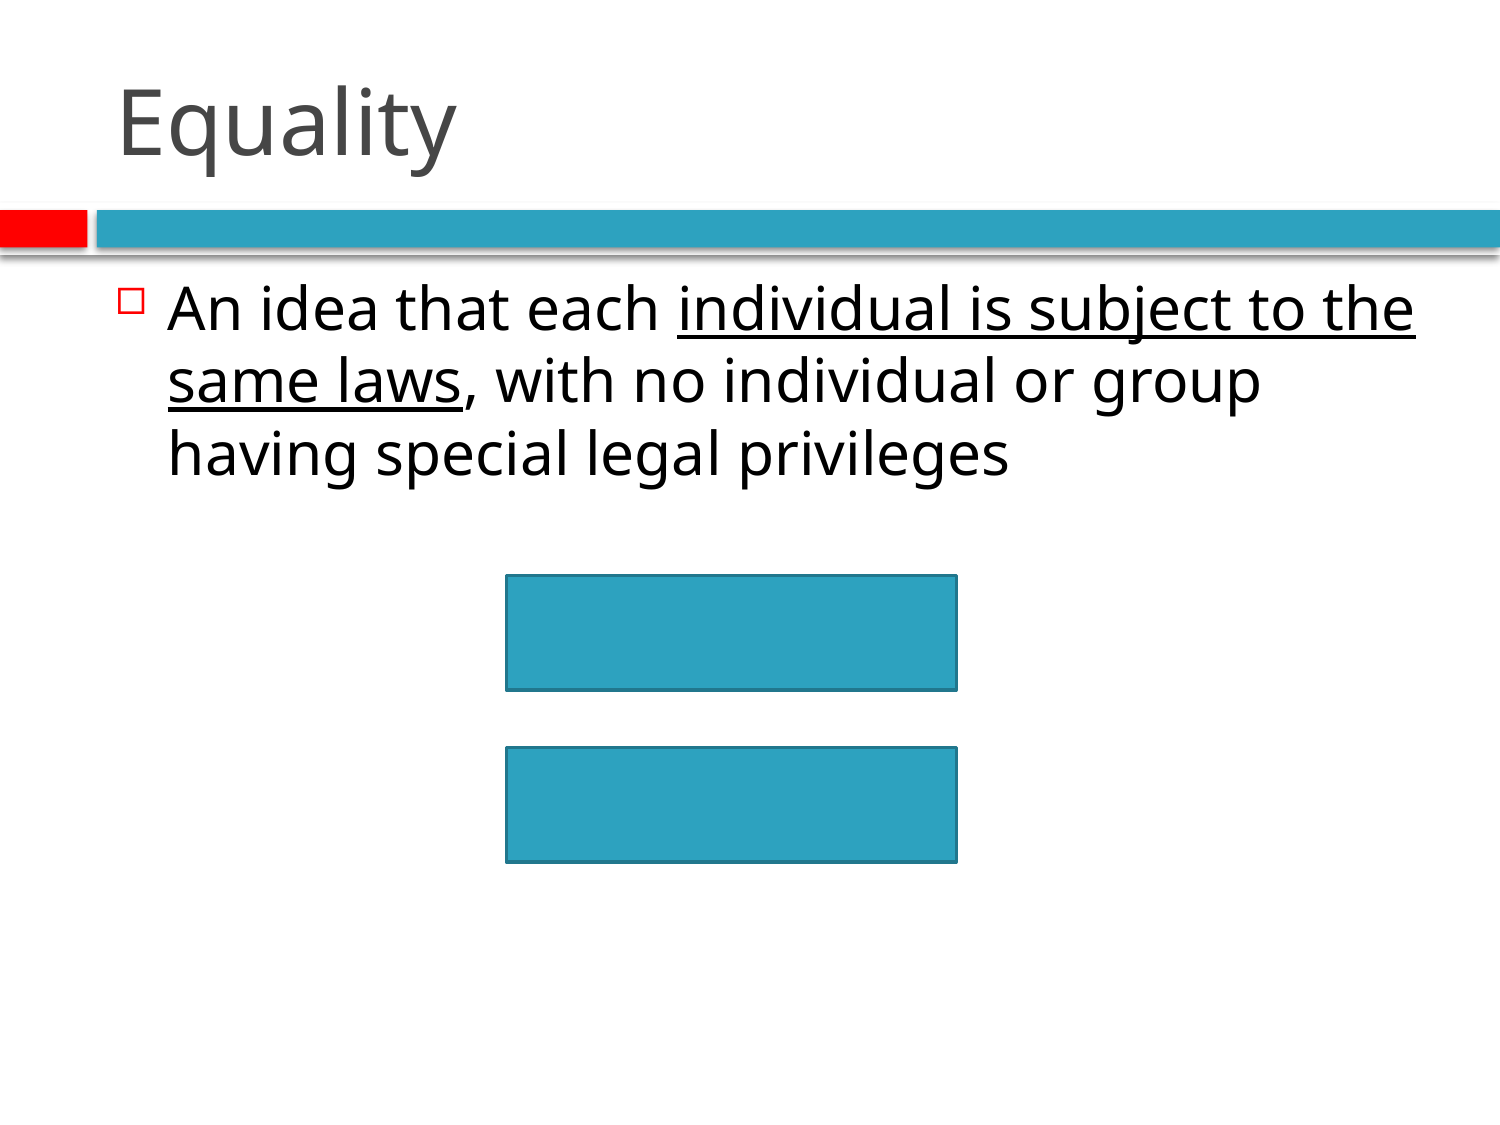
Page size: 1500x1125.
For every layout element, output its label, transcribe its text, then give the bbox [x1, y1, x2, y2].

text_box [505, 746, 958, 864]
title Equality [100, 37, 1438, 200]
text_box [505, 574, 958, 692]
list An idea that each individual is subject to the same laws, with no individual or group having special legal privileges [100, 262, 1438, 1000]
